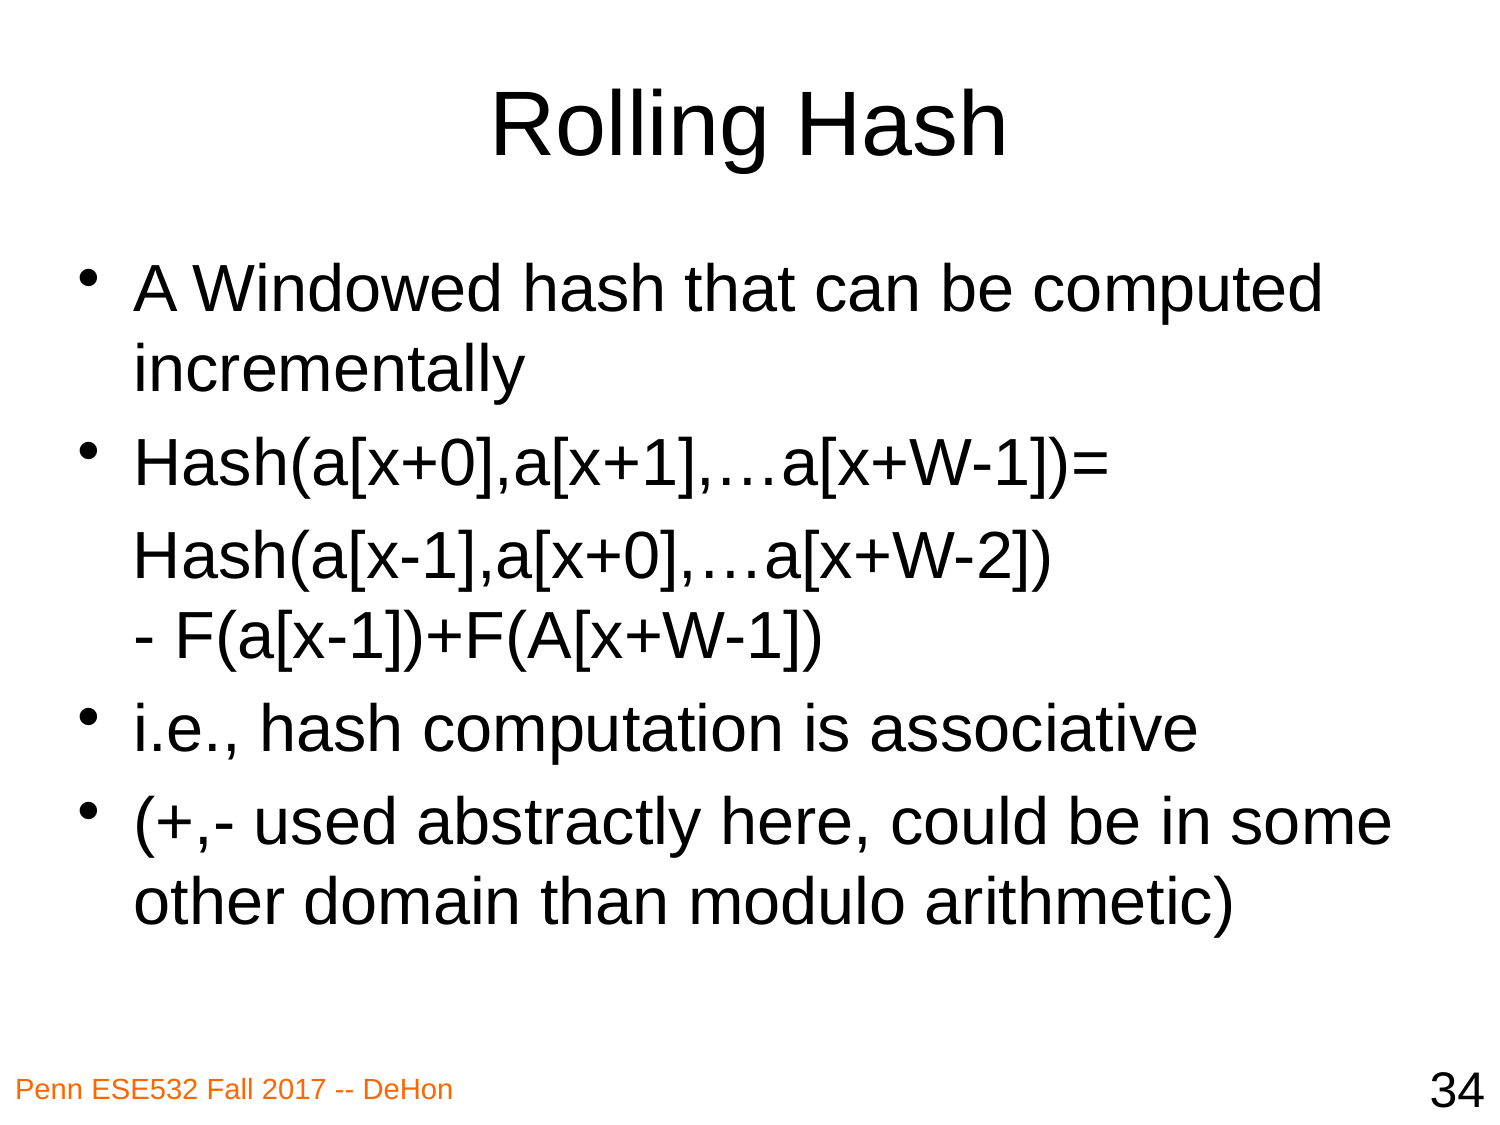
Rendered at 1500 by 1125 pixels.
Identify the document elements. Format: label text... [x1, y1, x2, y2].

list A Windowed hash that can be computed incrementally Hash(a[x+0],a[x+1],…a[x+W-1])= Hash(a[x-1],a[x+0],…a[x+W-2]) - F(a[x-1])+F(A[x+W-1]) i.e., hash computation is associative (+,- used abstractly here, could be in some other domain than modulo arithmetic) [62, 237, 1451, 913]
slide_number Penn ESE532 Fall 2017 -- DeHon [0, 1062, 576, 1125]
slide_number 34 [1187, 1049, 1500, 1125]
title Rolling Hash [112, 24, 1388, 213]
